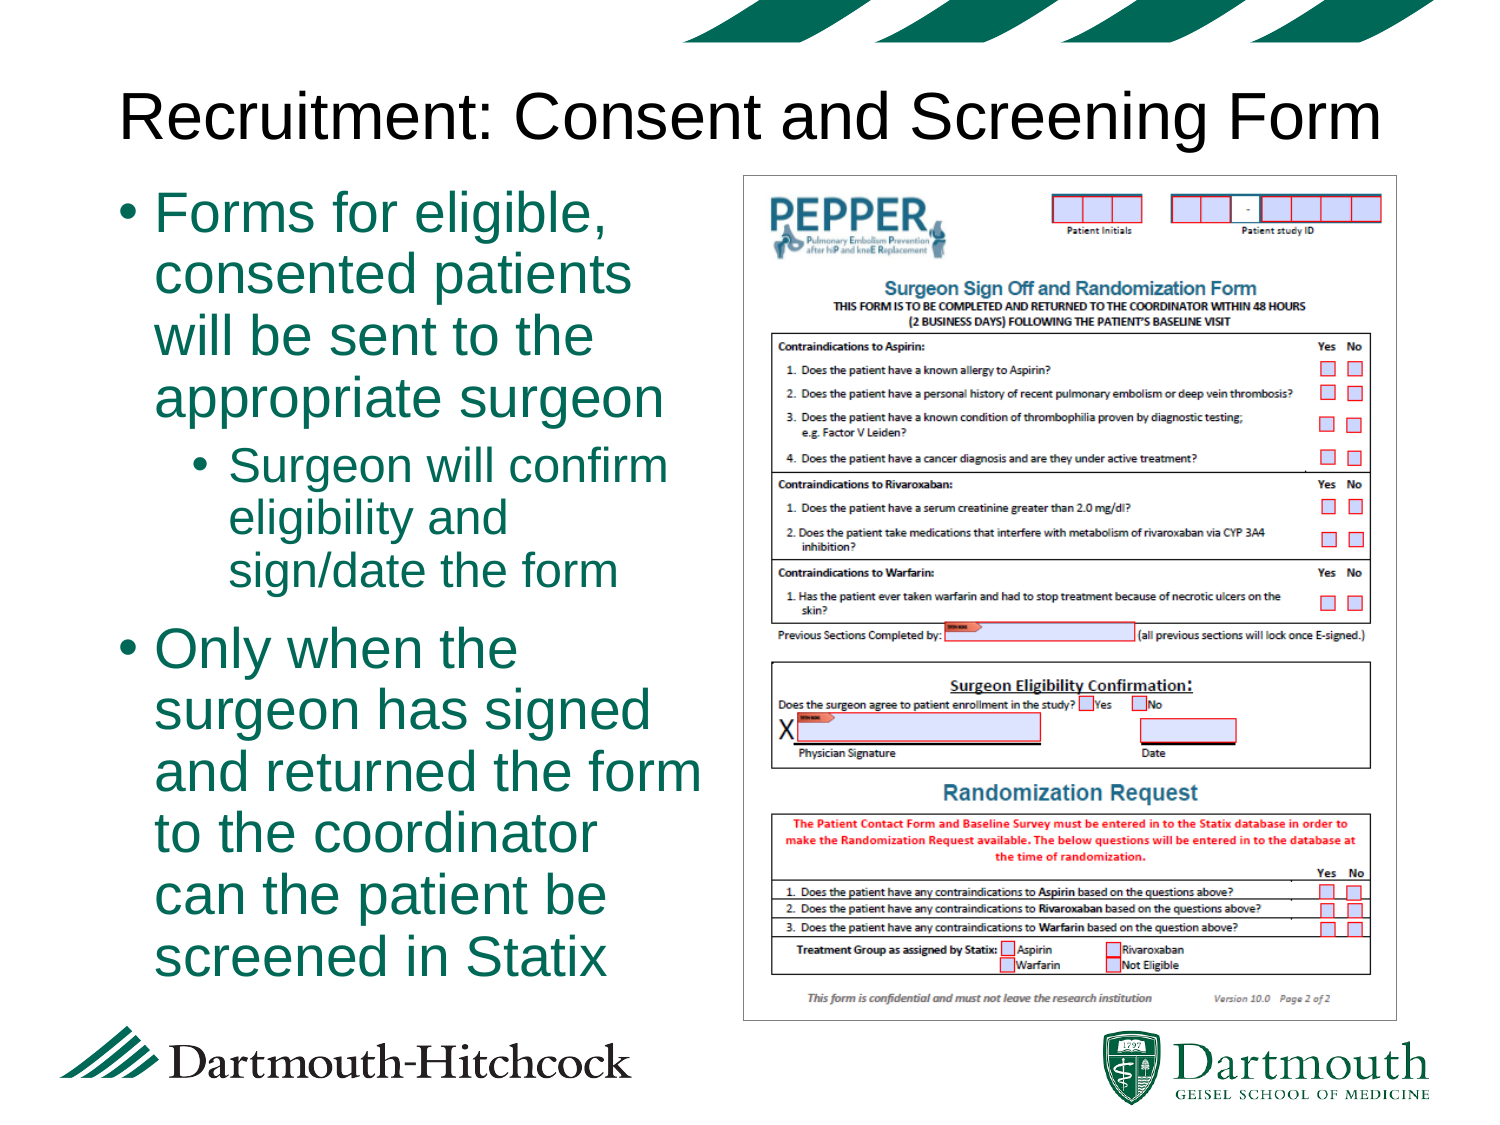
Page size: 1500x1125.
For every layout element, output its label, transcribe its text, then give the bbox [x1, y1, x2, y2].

list Forms for eligible, consented patients will be sent to the appropriate surgeon Surgeon will confirm eligibility and sign/date the form Only when the surgeon has signed and returned the form to the coordinator can the patient be screened in Statix [103, 175, 719, 1021]
picture [0, 0, 1500, 1125]
title Recruitment: Consent and Screening Form [103, 74, 1461, 249]
